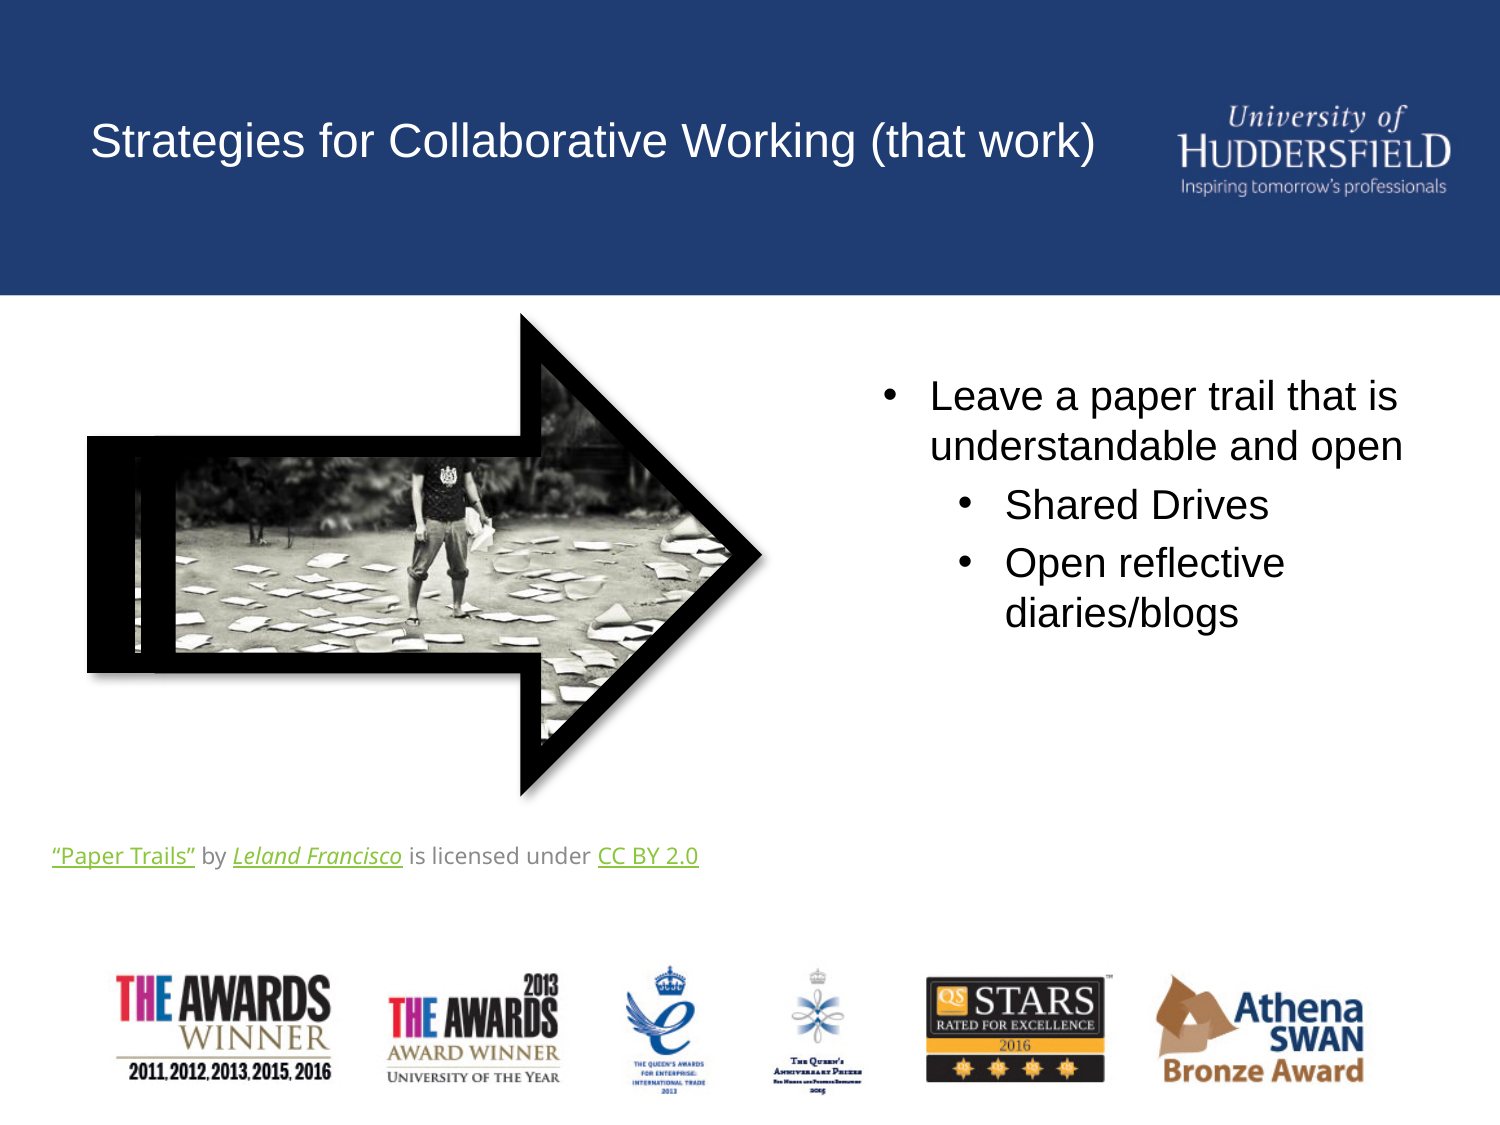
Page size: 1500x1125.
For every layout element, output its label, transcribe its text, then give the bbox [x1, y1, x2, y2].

picture [0, 0, 1500, 1125]
text_box “Paper Trails” by Leland Francisco is licensed under CC BY 2.0 [37, 834, 1088, 881]
text_box Leave a paper trail that is understandable and open Shared Drives Open reflective diaries/blogs [868, 361, 1425, 690]
title Strategies for Collaborative Working (that work) [75, 45, 1425, 233]
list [97, 337, 748, 772]
